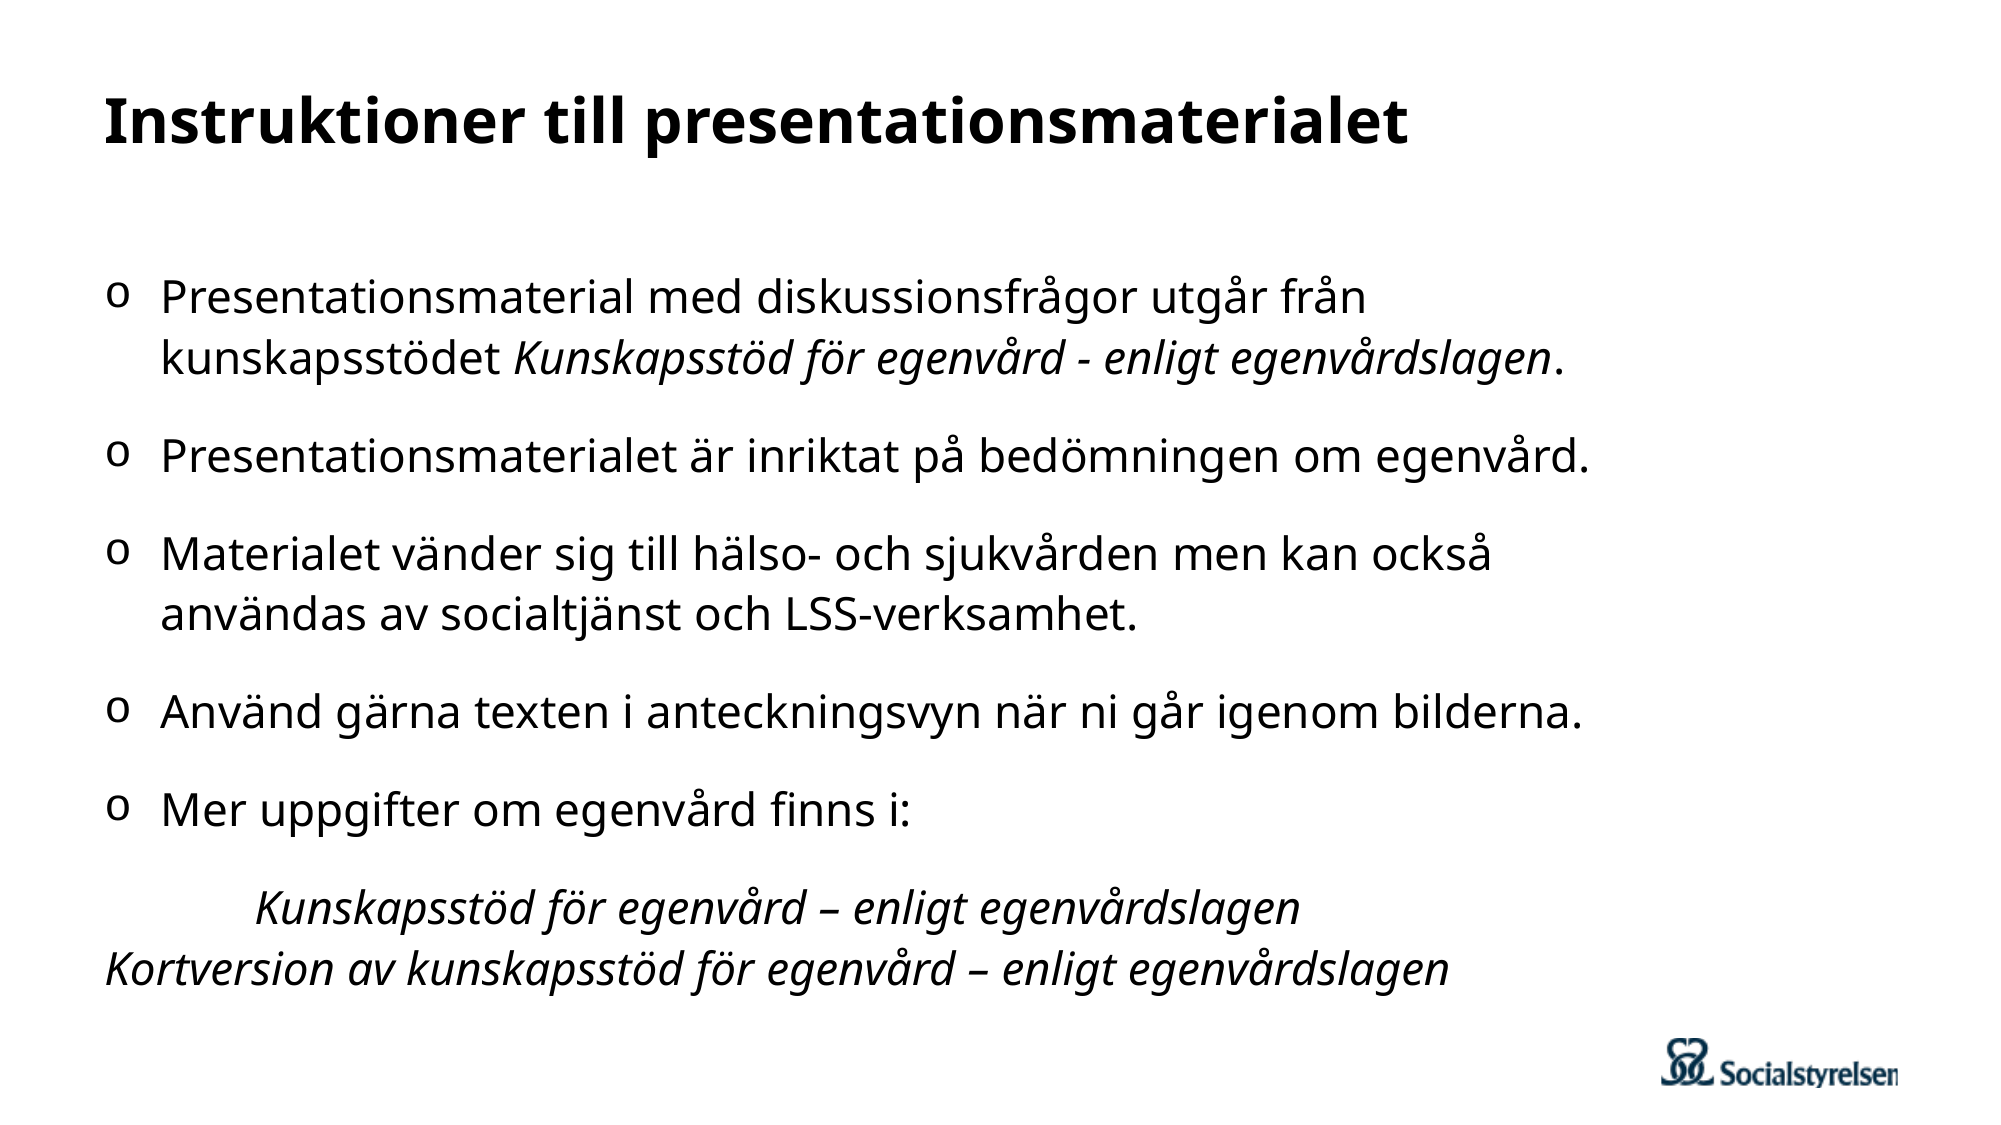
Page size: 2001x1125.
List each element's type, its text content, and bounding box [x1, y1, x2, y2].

title Instruktioner till presentationsmaterialet [104, 73, 1699, 197]
list Presentationsmaterial med diskussionsfrågor utgår från kunskapsstödet Kunskapsstöd för egenvård - enligt egenvårdslagen. Presentationsmaterialet är inriktat på bedömningen om egenvård. Materialet vänder sig till hälso- och sjukvården men kan också användas av socialtjänst och LSS-verksamhet. Använd gärna texten i anteckningsvyn när ni går igenom bilderna. Mer uppgifter om egenvård finns i: Kunskapsstöd för egenvård – enligt egenvårdslagen Kortversion av kunskapsstöd för egenvård – enligt egenvårdslagen [104, 255, 1655, 1017]
